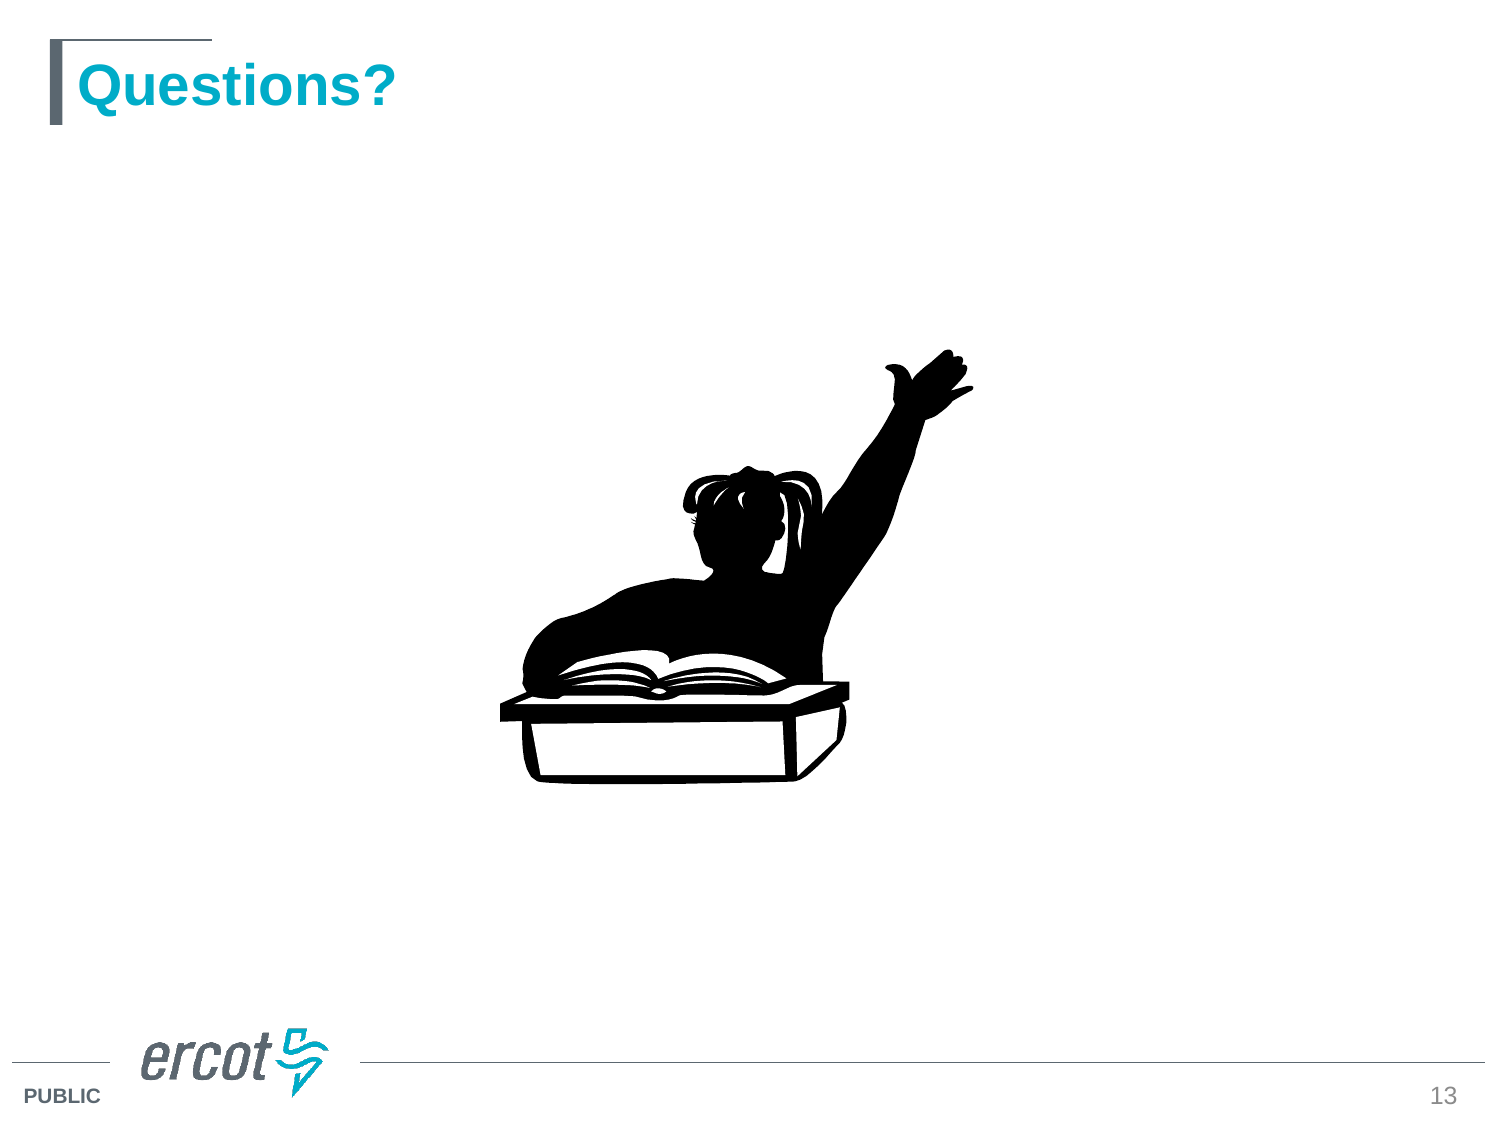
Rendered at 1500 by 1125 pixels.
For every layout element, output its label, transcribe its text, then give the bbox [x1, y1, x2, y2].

title Questions? [62, 39, 1450, 125]
picture [499, 345, 976, 788]
slide_number 13 [1400, 1076, 1488, 1113]
picture [137, 1024, 332, 1100]
